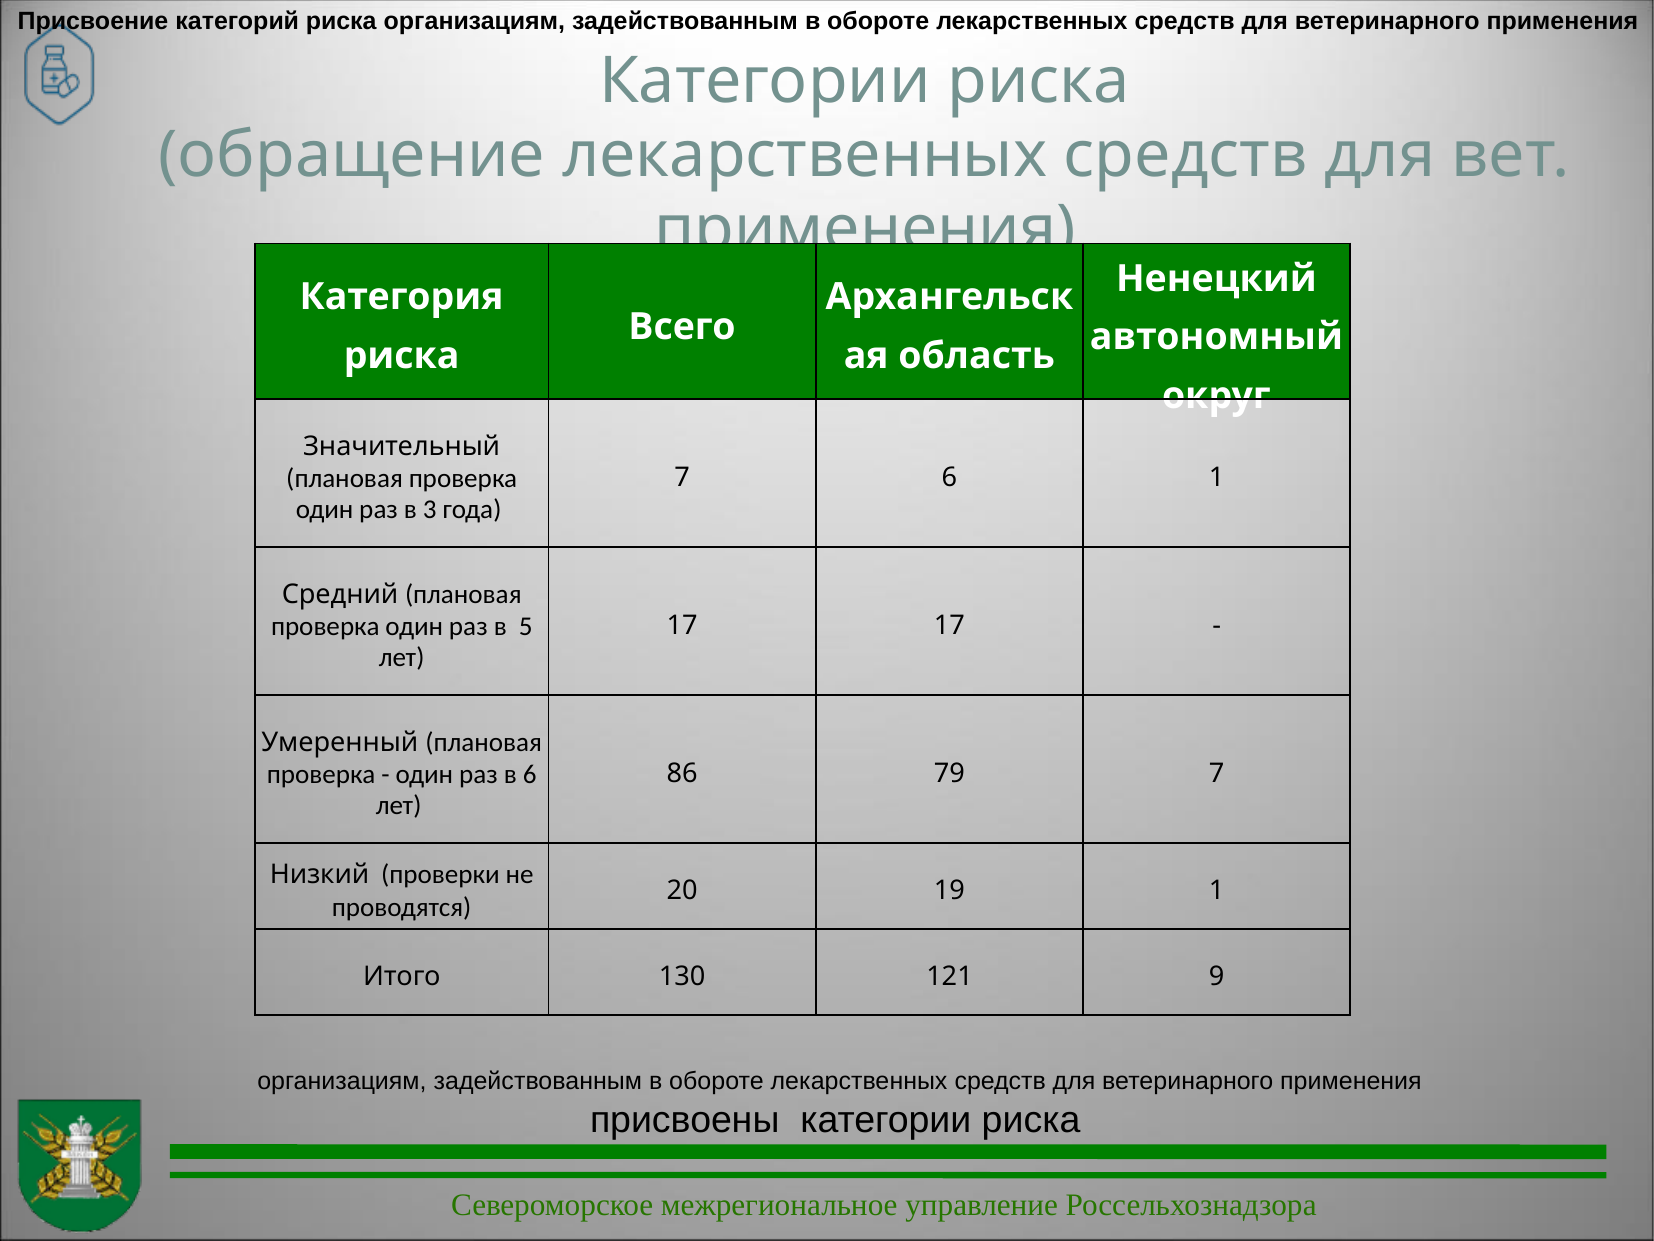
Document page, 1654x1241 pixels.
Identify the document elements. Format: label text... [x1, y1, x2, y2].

table_header Архангельская область [817, 244, 1082, 398]
table_cell 1 [1084, 844, 1349, 928]
table_cell Низкий (проверки не проводятся) [256, 844, 548, 928]
text_box организациям, задействованным в обороте лекарственных средств для ветеринарного применения присвоены категории риска [241, 1030, 1440, 1145]
table_cell 86 [549, 696, 815, 842]
table_cell 19 [817, 844, 1082, 928]
table_cell 17 [817, 548, 1082, 694]
table_cell Итого [256, 930, 548, 1014]
table_header Категория риска [256, 244, 548, 398]
picture [0, 0, 1654, 1241]
table_header Всего [549, 244, 815, 398]
table_cell 130 [549, 930, 815, 1014]
table_cell Средний (плановая проверка один раз в 5 лет) [256, 548, 548, 694]
table_cell 79 [817, 696, 1082, 842]
table_cell 7 [1084, 696, 1349, 842]
table_cell - [1084, 548, 1349, 694]
table_cell 7 [549, 400, 815, 546]
table_cell 6 [817, 400, 1082, 546]
table_cell 1 [1084, 400, 1349, 546]
table_cell 20 [549, 844, 815, 928]
text_box Категории риска (обращение лекарственных средств для вет. применения) [123, 41, 1606, 264]
text_box Присвоение категорий риска организациям, задействованным в обороте лекарственных средств для ветеринарного применения [8, 0, 1651, 40]
table_header Ненецкий автономный округ [1084, 244, 1349, 398]
table_cell 17 [549, 548, 815, 694]
text_box Североморское межрегиональное управление Россельхознадзора [160, 1186, 1654, 1241]
table_cell Умеренный (плановая проверка - один раз в 6 лет) [256, 696, 548, 842]
table_cell 9 [1084, 930, 1349, 1014]
table_cell Значительный (плановая проверка один раз в 3 года) [256, 400, 548, 546]
table_cell 121 [817, 930, 1082, 1014]
